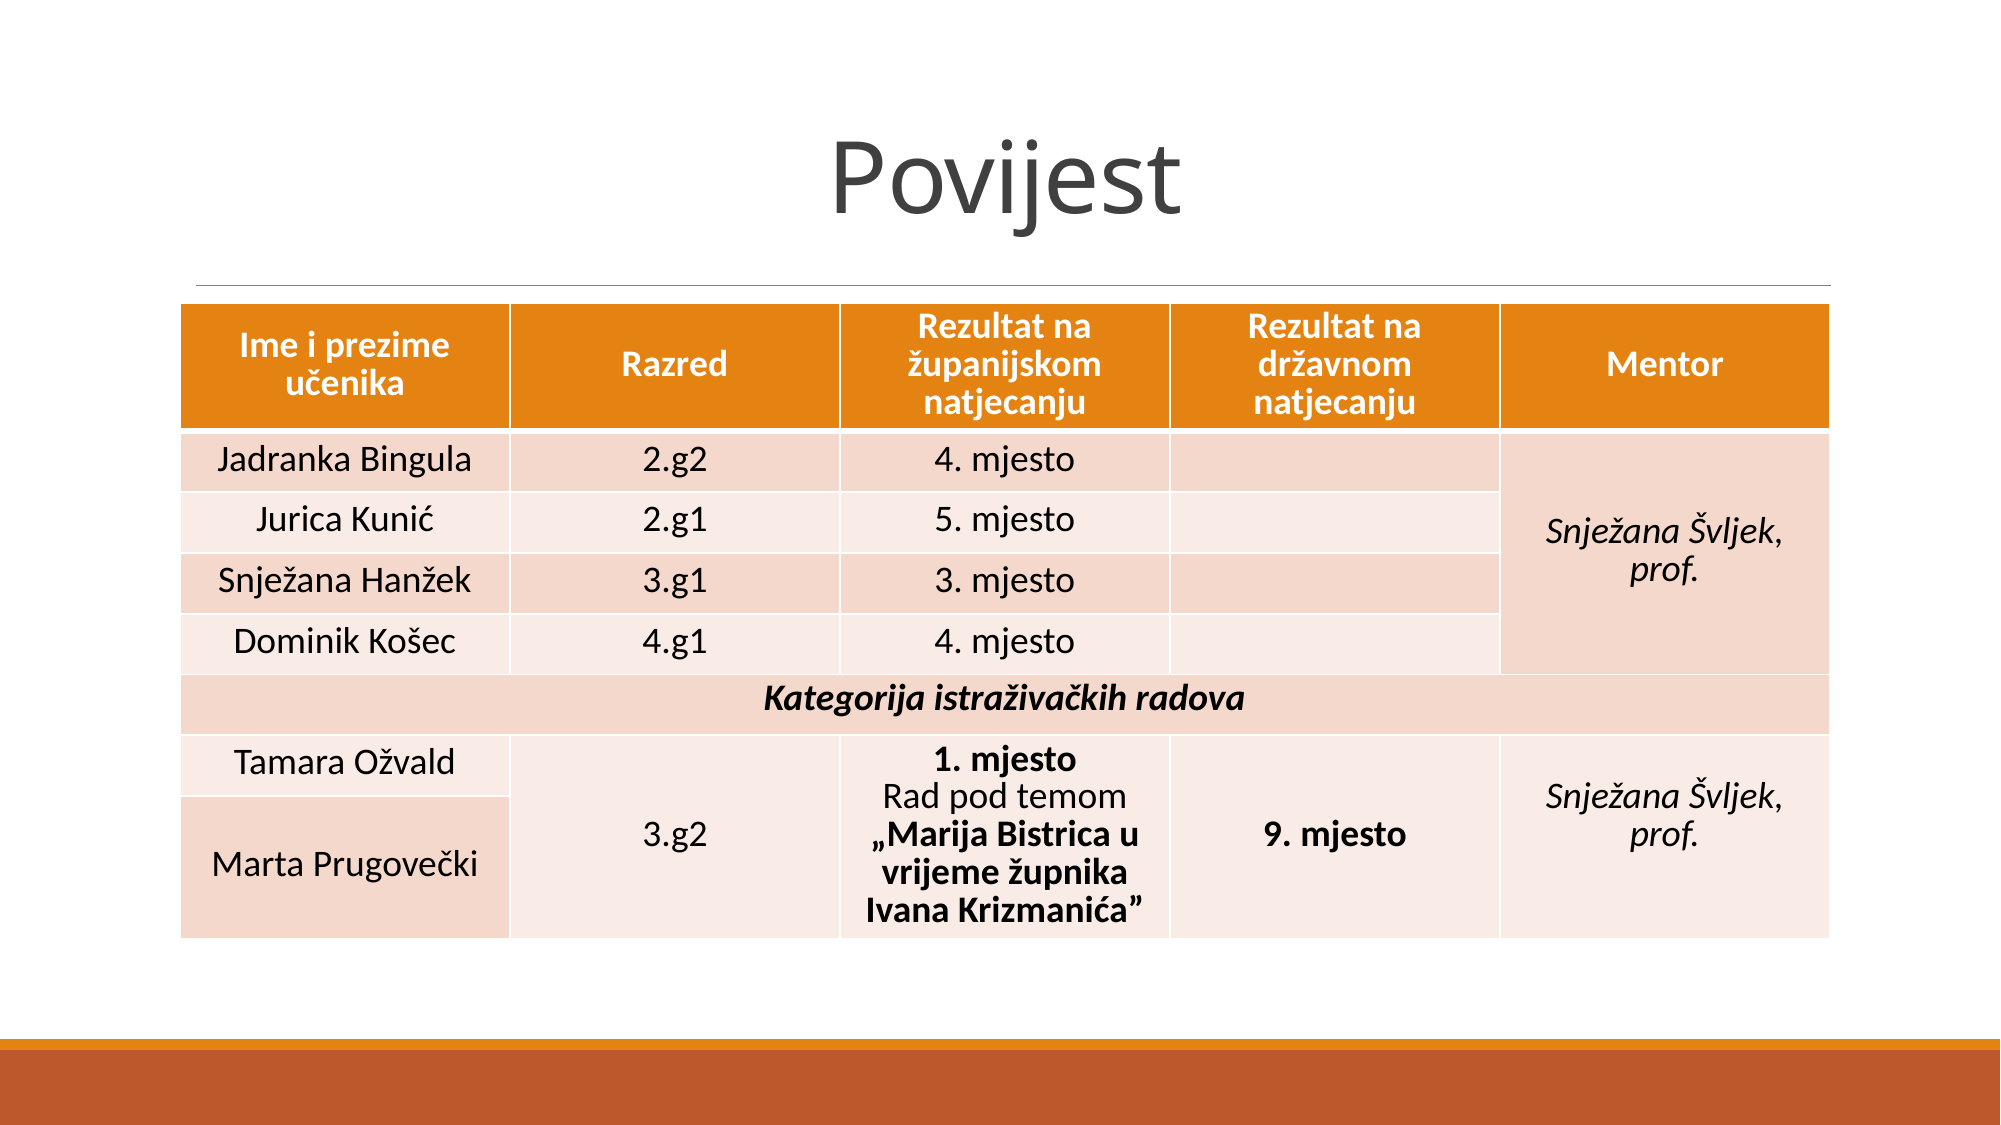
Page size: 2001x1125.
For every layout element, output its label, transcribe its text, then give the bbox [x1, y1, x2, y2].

table_cell Jadranka Bingula [181, 434, 509, 491]
table_cell Tamara Ožvald [181, 736, 509, 795]
table_cell [1171, 554, 1499, 613]
table_cell Marta Prugovečki [181, 797, 509, 938]
table_cell 2.g1 [511, 493, 839, 552]
table_cell 4.g1 [511, 615, 839, 674]
table_cell Snježana Hanžek [181, 554, 509, 613]
table_cell Jurica Kunić [181, 493, 509, 552]
table_cell Kategorija istraživačkih radova [181, 675, 1829, 734]
table_cell [1171, 493, 1499, 552]
table_cell 1. mjesto Rad pod temom „Marija Bistrica u vrijeme župnika Ivana Krizmanića” [841, 736, 1169, 938]
table_cell [1171, 615, 1499, 674]
table_cell 3.g2 [511, 736, 839, 938]
table_header Mentor [1501, 304, 1829, 428]
table_header Rezultat na državnom natjecanju [1171, 304, 1499, 428]
table_cell 4. mjesto [841, 615, 1169, 674]
table_cell 3. mjesto [841, 554, 1169, 613]
table_cell 9. mjesto [1171, 736, 1499, 938]
table_cell Snježana Švljek, prof. [1501, 434, 1829, 674]
table_header Rezultat na županijskom natjecanju [841, 304, 1169, 428]
table_cell Dominik Košec [181, 615, 509, 674]
table_header Ime i prezime učenika [181, 304, 509, 428]
table_cell 3.g1 [511, 554, 839, 613]
table_cell 5. mjesto [841, 493, 1169, 552]
table_cell Snježana Švljek, prof. [1501, 736, 1829, 938]
table_cell 4. mjesto [841, 434, 1169, 491]
title Povijest [180, 47, 1830, 242]
table_cell [1171, 434, 1499, 491]
table_header Razred [511, 304, 839, 428]
table_cell 2.g2 [511, 434, 839, 491]
